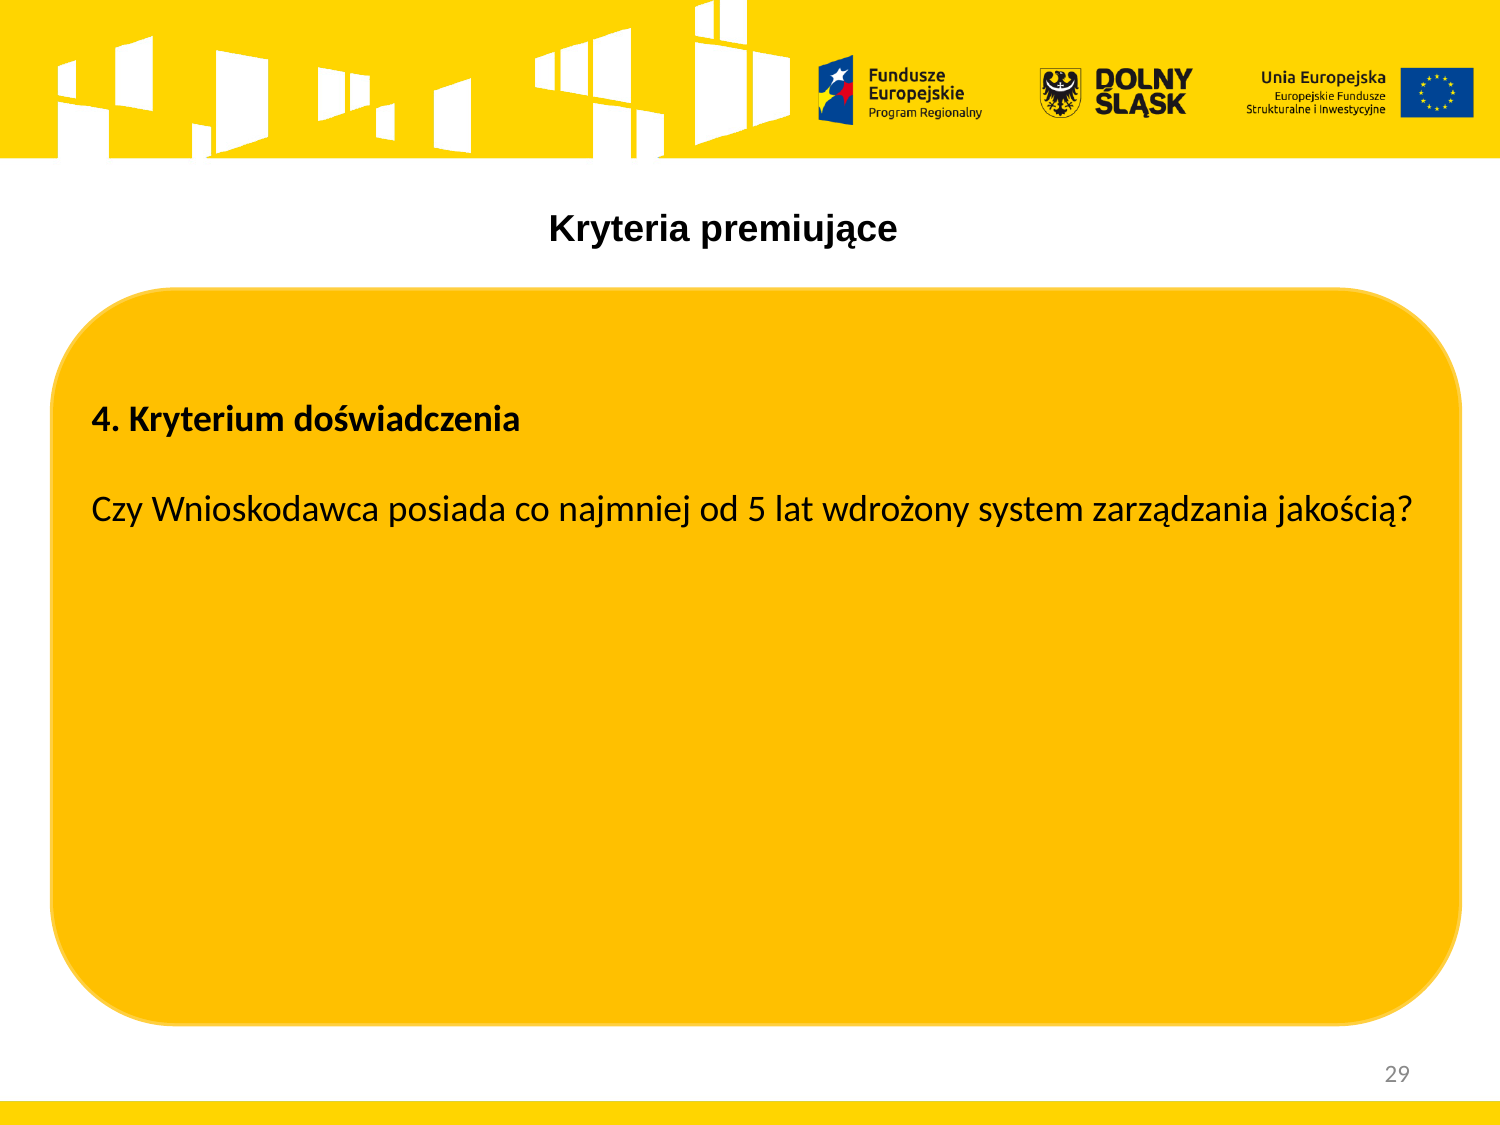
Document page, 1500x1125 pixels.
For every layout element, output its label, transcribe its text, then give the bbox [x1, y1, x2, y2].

text_box 4. Kryterium doświadczenia Czy Wnioskodawca posiada co najmniej od 5 lat wdrożony system zarządzania jakością? [76, 386, 1436, 672]
text_box [0, 267, 1418, 1094]
text_box [49, 287, 1463, 1027]
slide_number 29 [1074, 1042, 1425, 1103]
text_box Kryteria premiujące [348, 196, 1099, 256]
picture [0, 0, 1500, 1125]
